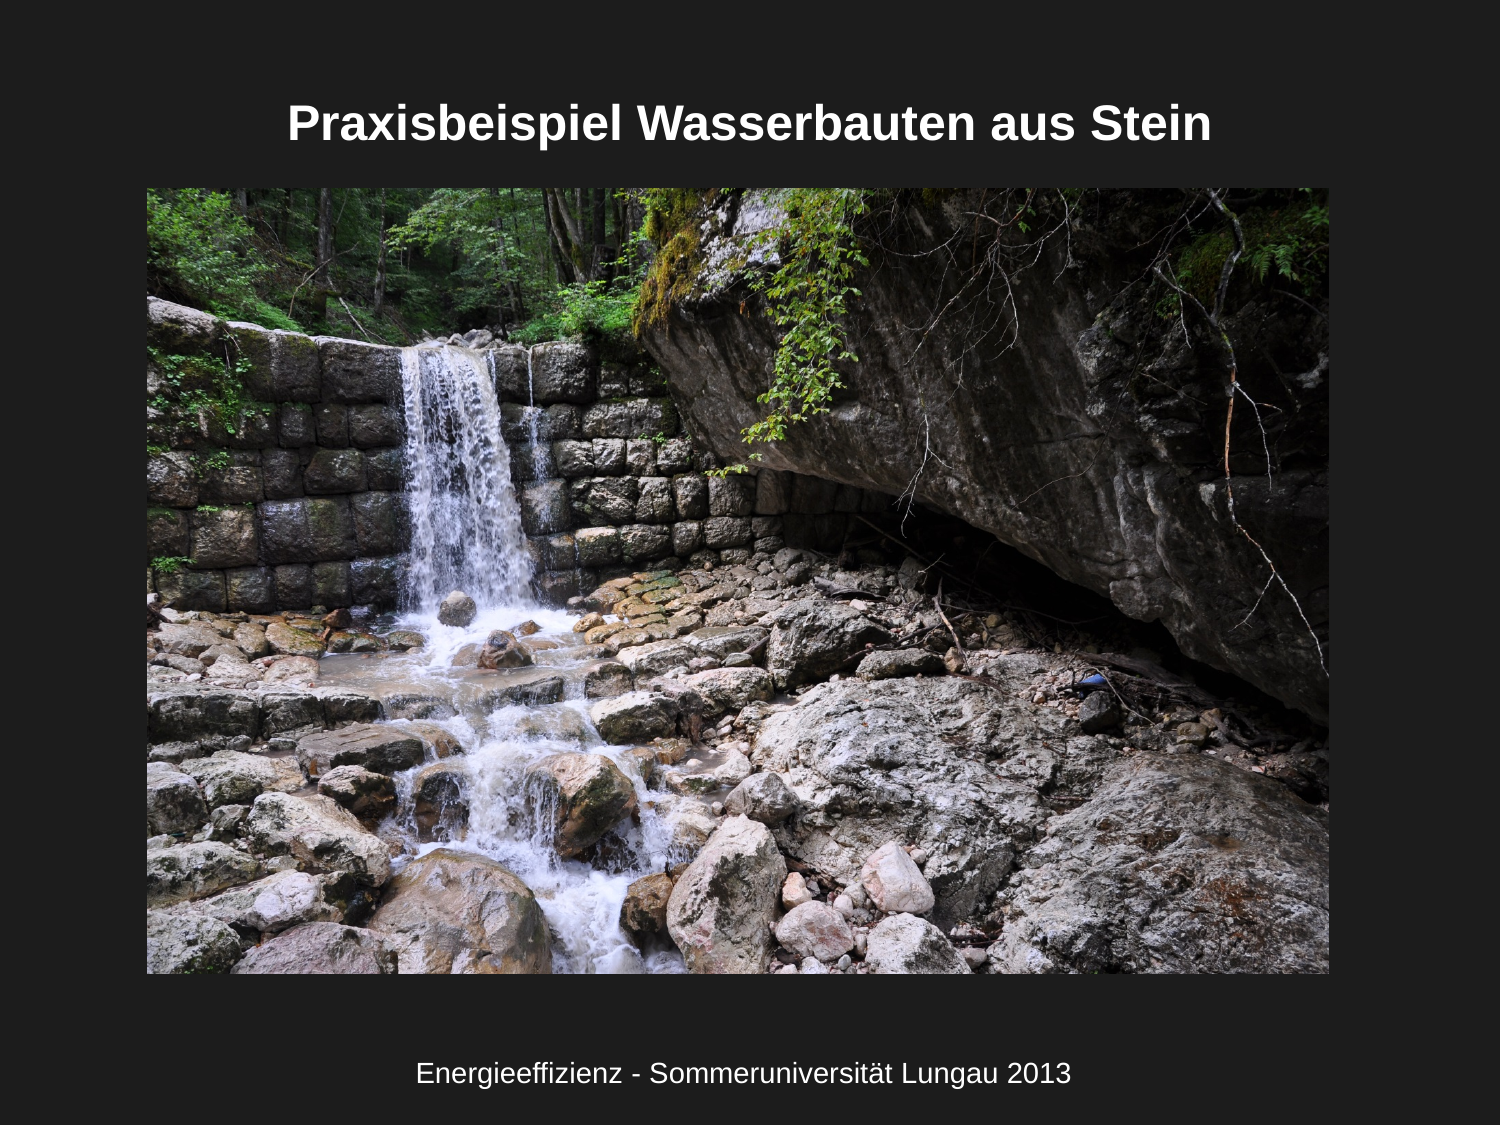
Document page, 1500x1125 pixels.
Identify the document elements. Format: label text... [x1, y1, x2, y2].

footer Energieeffizienz - Sommeruniversität Lungau 2013 [159, 1046, 1330, 1083]
picture [147, 188, 1329, 974]
title Praxisbeispiel Wasserbauten aus Stein [75, 45, 1425, 197]
